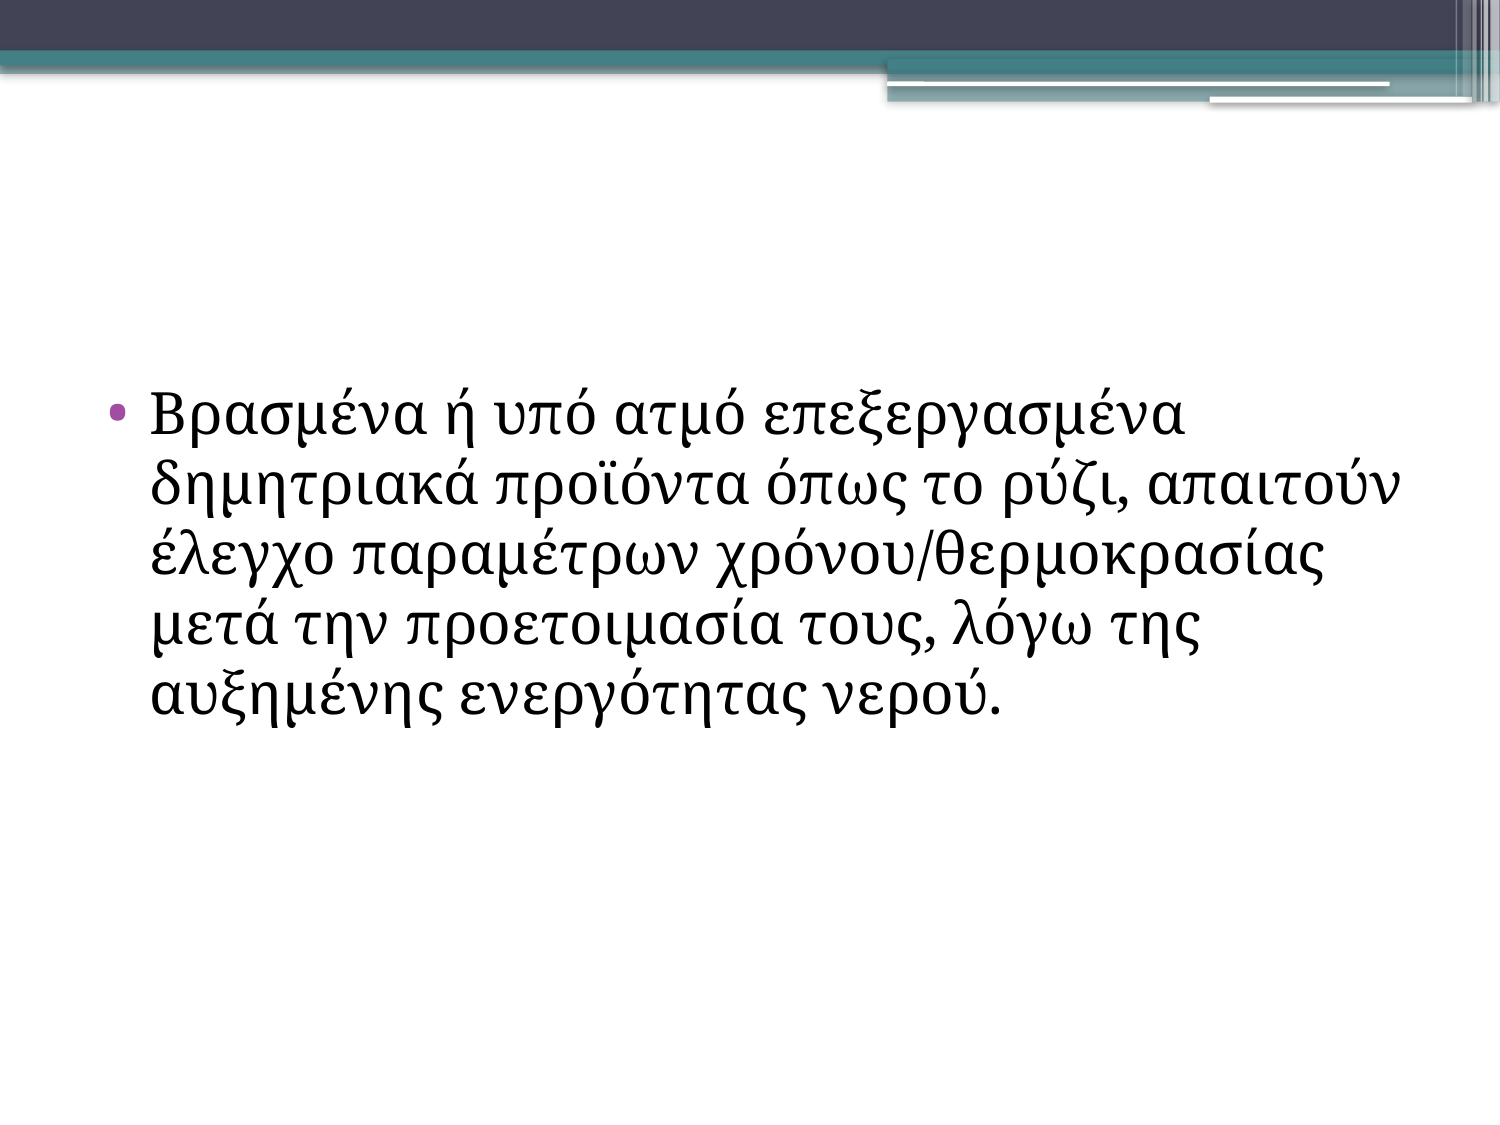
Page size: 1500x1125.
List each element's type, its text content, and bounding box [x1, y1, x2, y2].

list Βρασμένα ή υπό ατμό επεξεργασμένα δημητριακά προϊόντα όπως το ρύζι, απαιτούν έλεγχο παραμέτρων χρόνου/θερμοκρασίας μετά την προετοιμασία τους, λόγω της αυξημένης ενεργότητας νερού. [75, 368, 1425, 1079]
